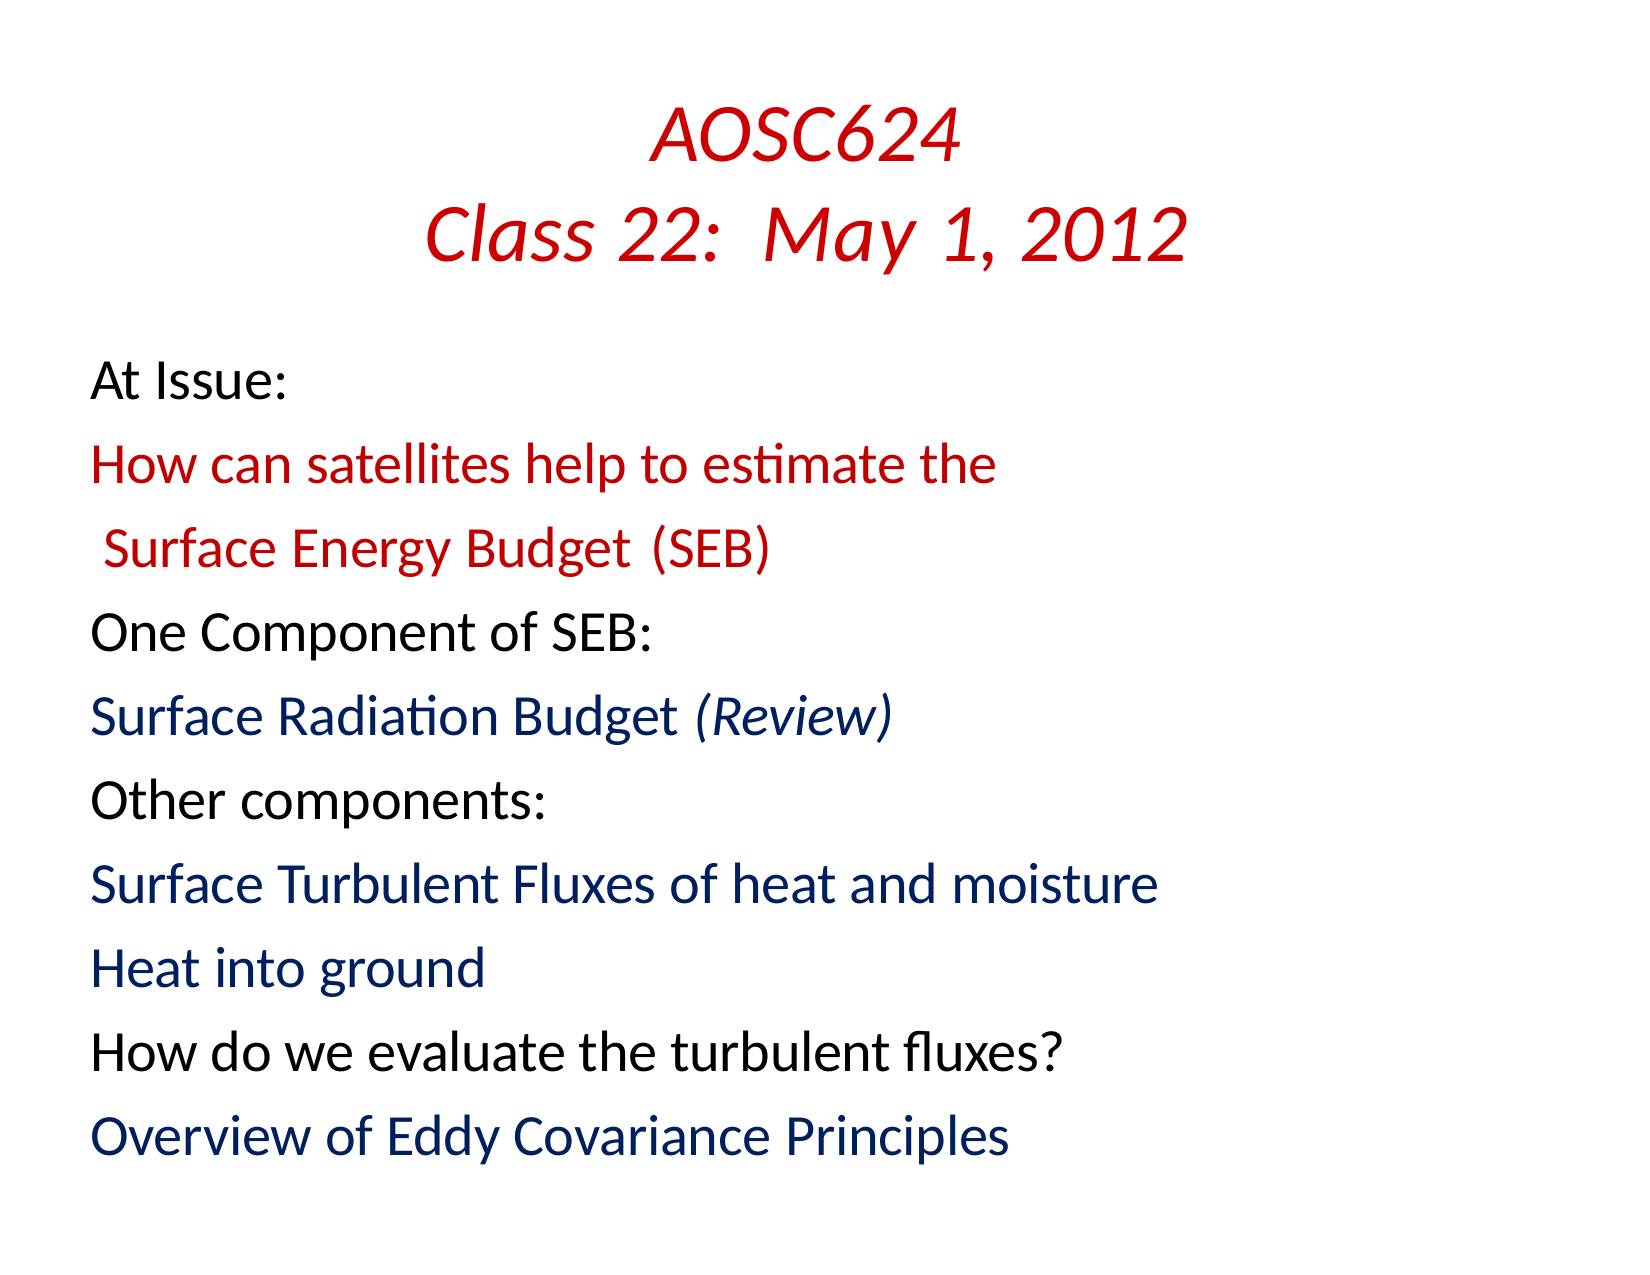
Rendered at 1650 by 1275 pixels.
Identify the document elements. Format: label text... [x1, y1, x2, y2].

text_box At Issue: How can satellites help to estimate the Surface Energy Budget (SEB) One Component of SEB: Surface Radiation Budget (Review) Other components: Surface Turbulent Fluxes of heat and moisture Heat into ground How do we evaluate the turbulent fluxes? Overview of Eddy Covariance Principles [87, 341, 1179, 1167]
title AOSC624 Class 22: May 1, 2012 [237, 77, 1375, 291]
